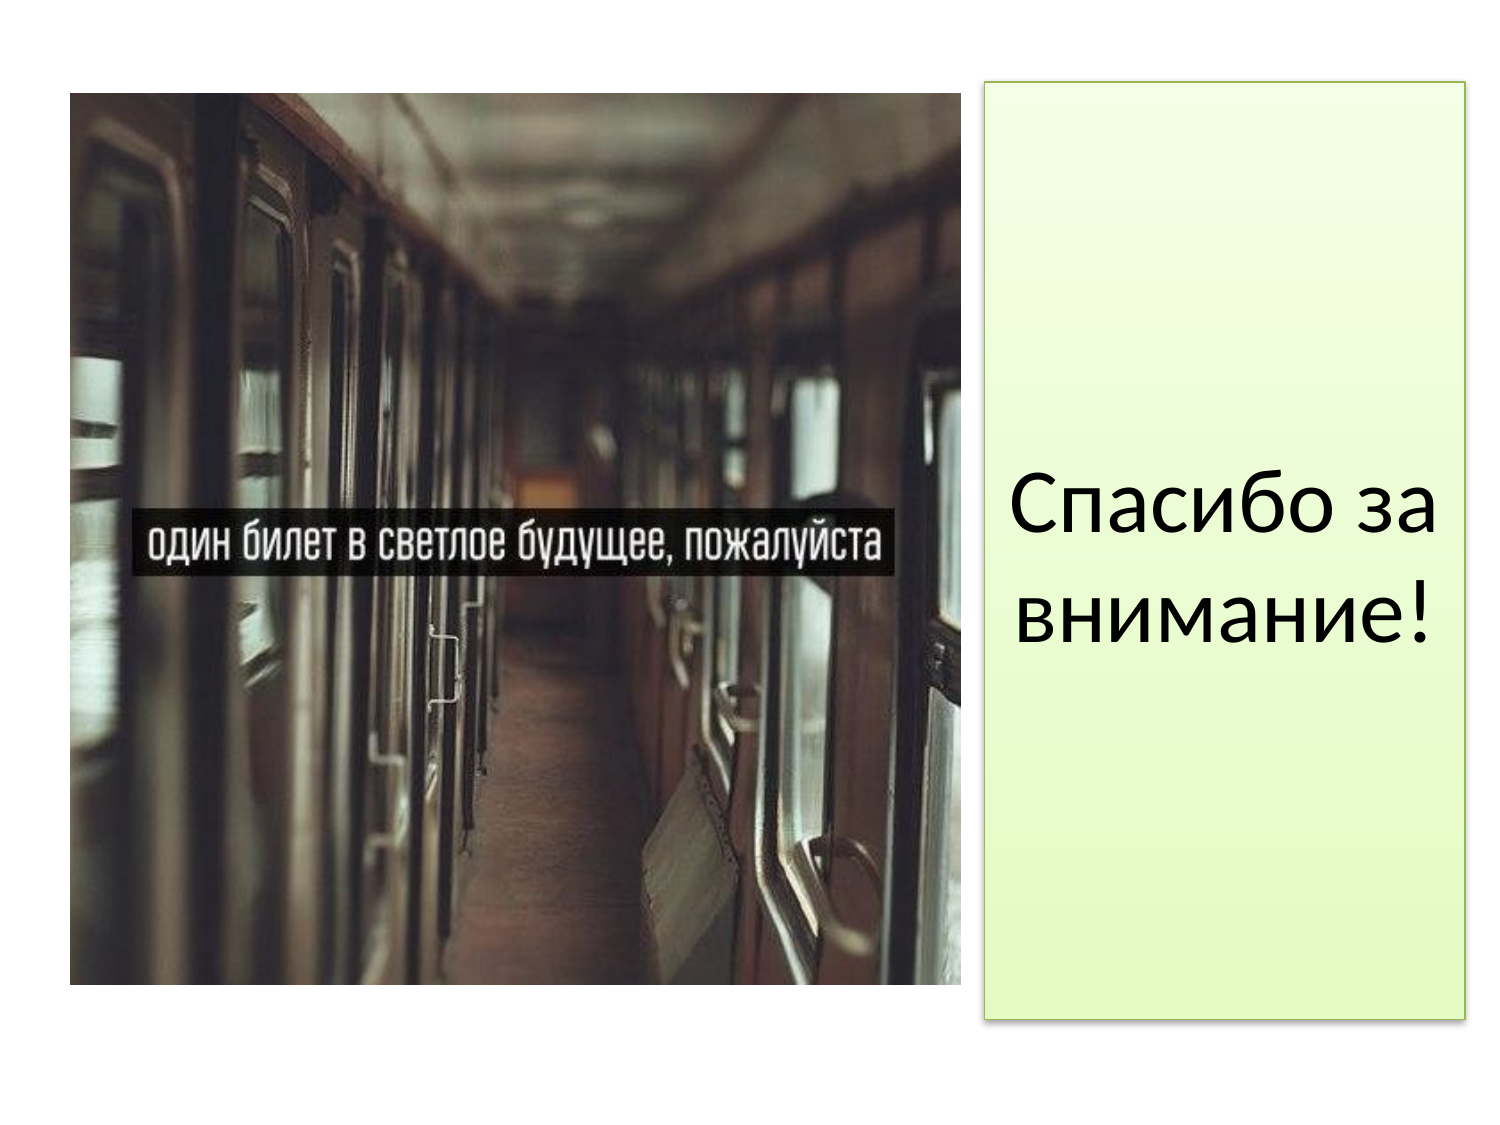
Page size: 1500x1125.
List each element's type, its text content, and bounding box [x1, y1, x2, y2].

title Спасибо за внимание! [984, 81, 1466, 1020]
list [70, 93, 962, 985]
